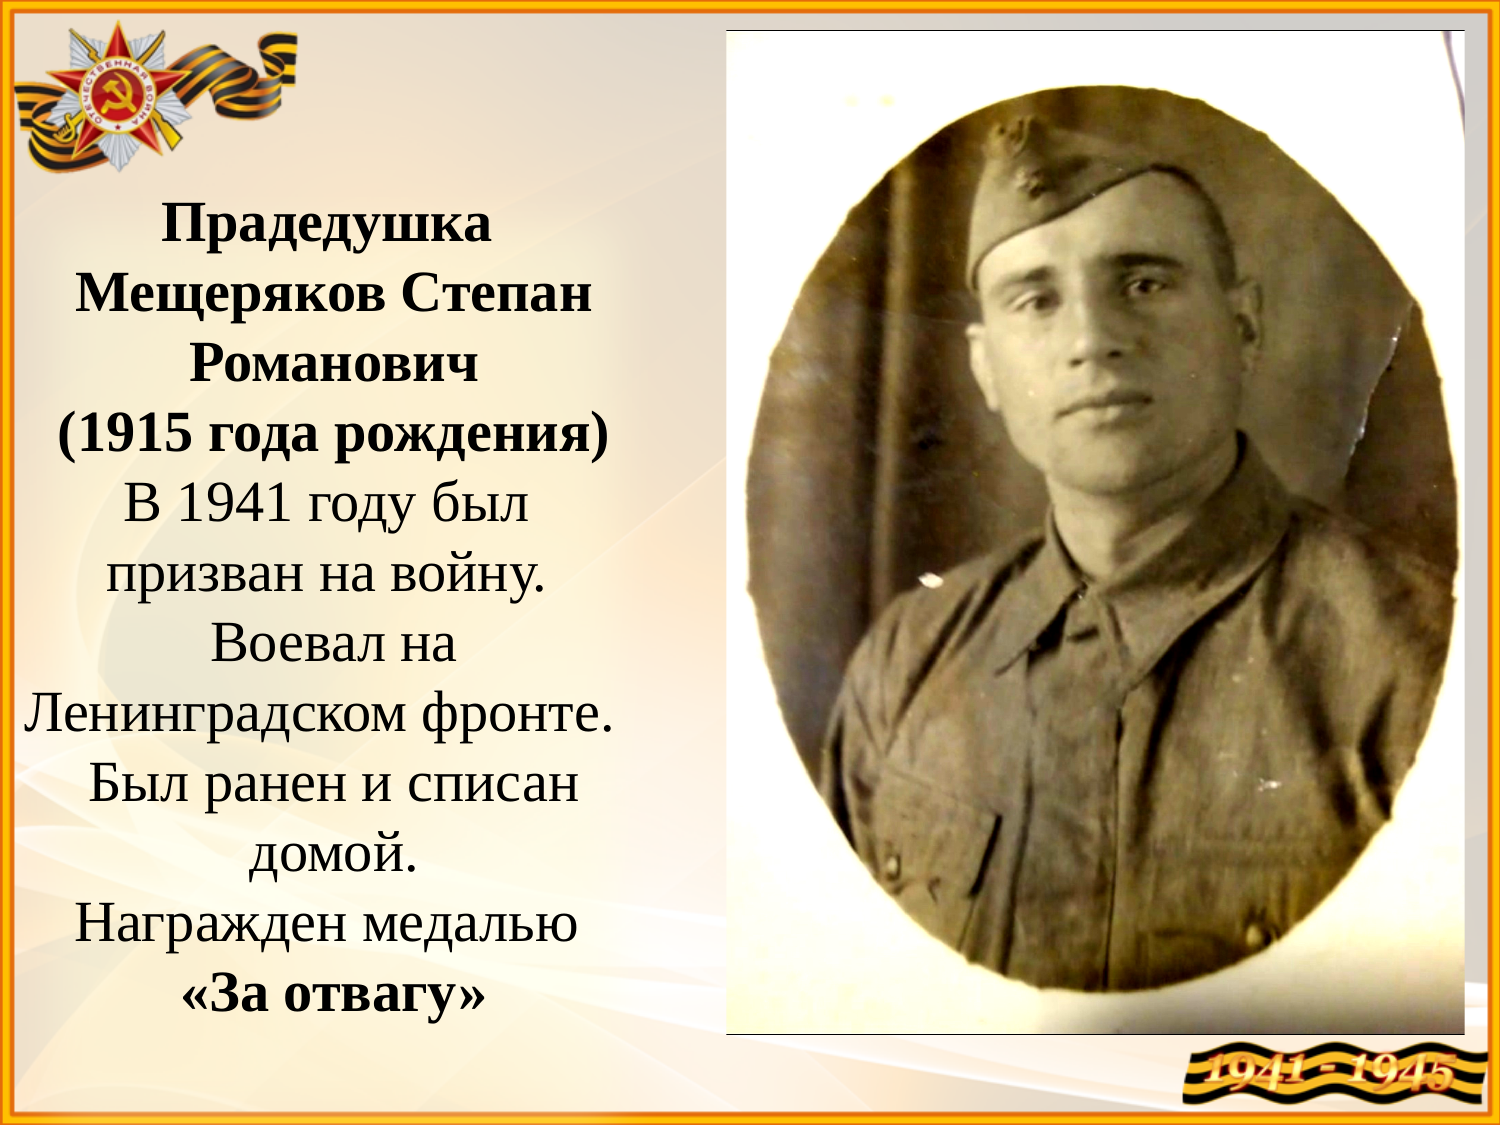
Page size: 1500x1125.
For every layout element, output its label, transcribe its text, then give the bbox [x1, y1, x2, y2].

picture [0, 0, 1500, 1125]
text_box Прадедушка Мещеряков Степан Романович (1915 года рождения) В 1941 году был призван на войну. Воевал на Ленинградском фронте. Был ранен и списан домой. Награжден медалью «За отвагу» [91, 267, 578, 1080]
